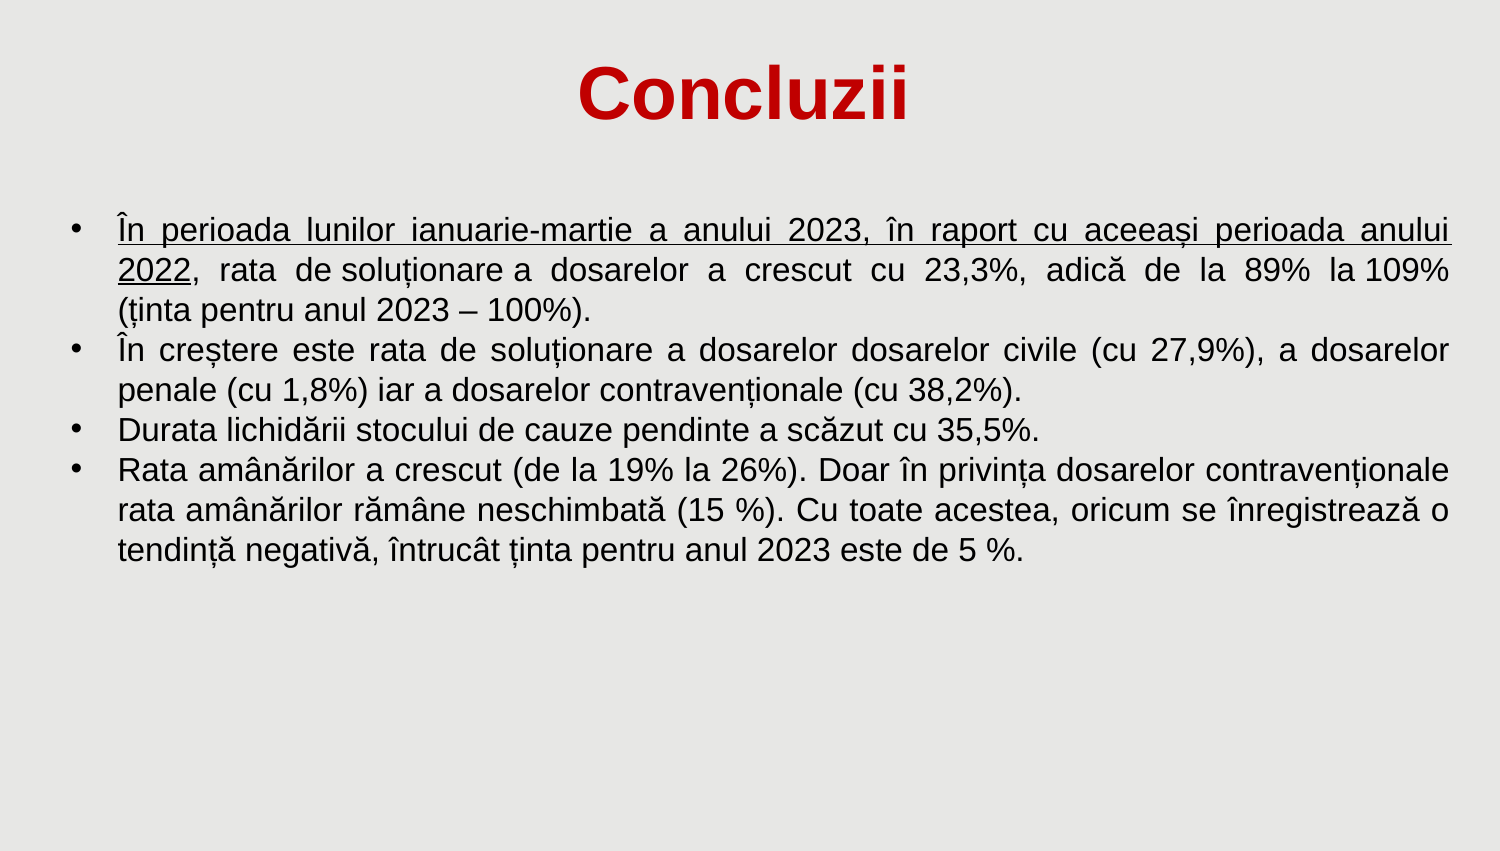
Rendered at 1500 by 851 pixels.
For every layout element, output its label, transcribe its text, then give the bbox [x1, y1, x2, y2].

text_box Concluzii [311, 36, 1177, 142]
text_box În perioada lunilor ianuarie-martie a anului 2023, în raport cu aceeași perioada anului 2022, rata de soluționare a dosarelor a crescut cu 23,3%, adică de la 89% la 109% (ținta pentru anul 2023 – 100%). În creștere este rata de soluționare a dosarelor dosarelor civile (cu 27,9%), a dosarelor penale (cu 1,8%) iar a dosarelor contravenționale (cu 38,2%). Durata lichidării stocului de cauze pendinte a scăzut cu 35,5%. Rata amânărilor a crescut (de la 19% la 26%). Doar în privința dosarelor contravenționale rata amânărilor rămâne neschimbată (15 %). Cu toate acestea, oricum se înregistrează o tendință negativă, întrucât ținta pentru anul 2023 este de 5 %. [55, 200, 1467, 576]
